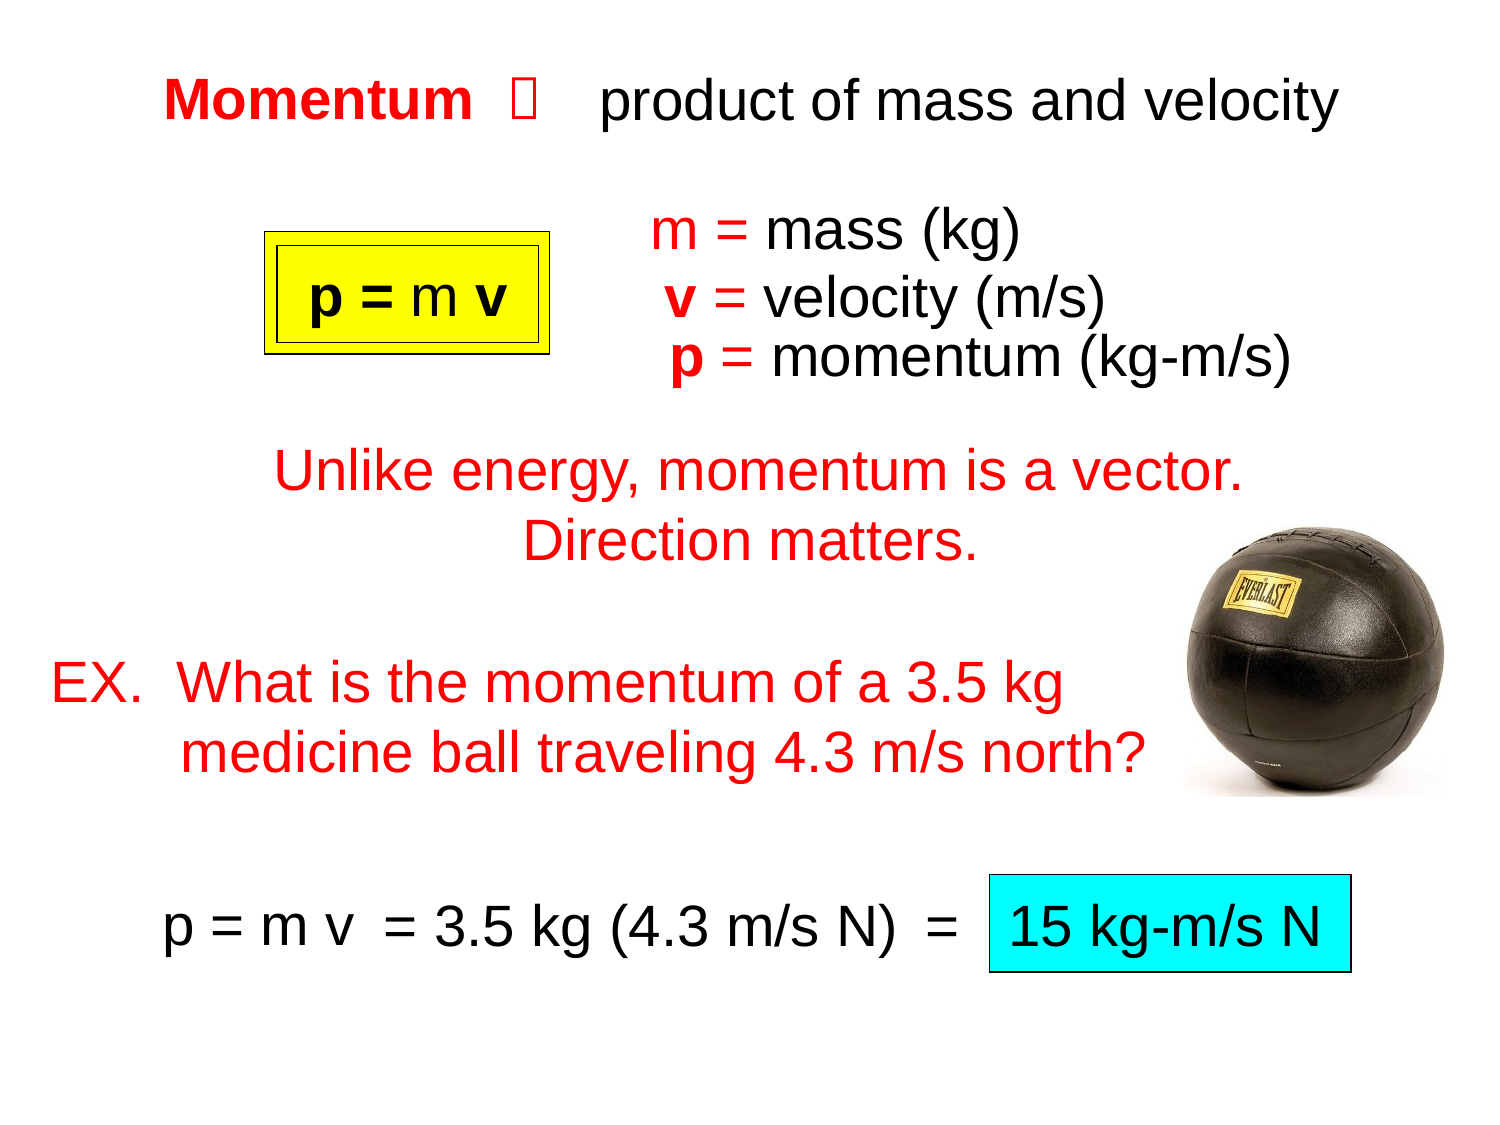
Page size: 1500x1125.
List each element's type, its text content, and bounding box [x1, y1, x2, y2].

text_box v = velocity (m/s) [649, 251, 1139, 337]
picture [1178, 523, 1452, 797]
text_box = 3.5 kg (4.3 m/s N) [369, 881, 911, 966]
text_box product of mass and velocity [584, 54, 1356, 140]
text_box = 15 kg-m/s N [911, 880, 1349, 966]
text_box Momentum  [148, 53, 557, 139]
text_box EX. What is the momentum of a 3.5 kg medicine ball traveling 4.3 m/s north? [36, 636, 1173, 792]
text_box [276, 245, 539, 343]
text_box [264, 231, 550, 355]
text_box p = m v [293, 250, 539, 336]
text_box p = momentum (kg-m/s) [654, 311, 1325, 396]
text_box Unlike energy, momentum is a vector. Direction matters. [258, 424, 1261, 580]
text_box m = mass (kg) [635, 183, 1054, 269]
text_box p = m v [147, 879, 404, 965]
text_box [989, 874, 1352, 972]
